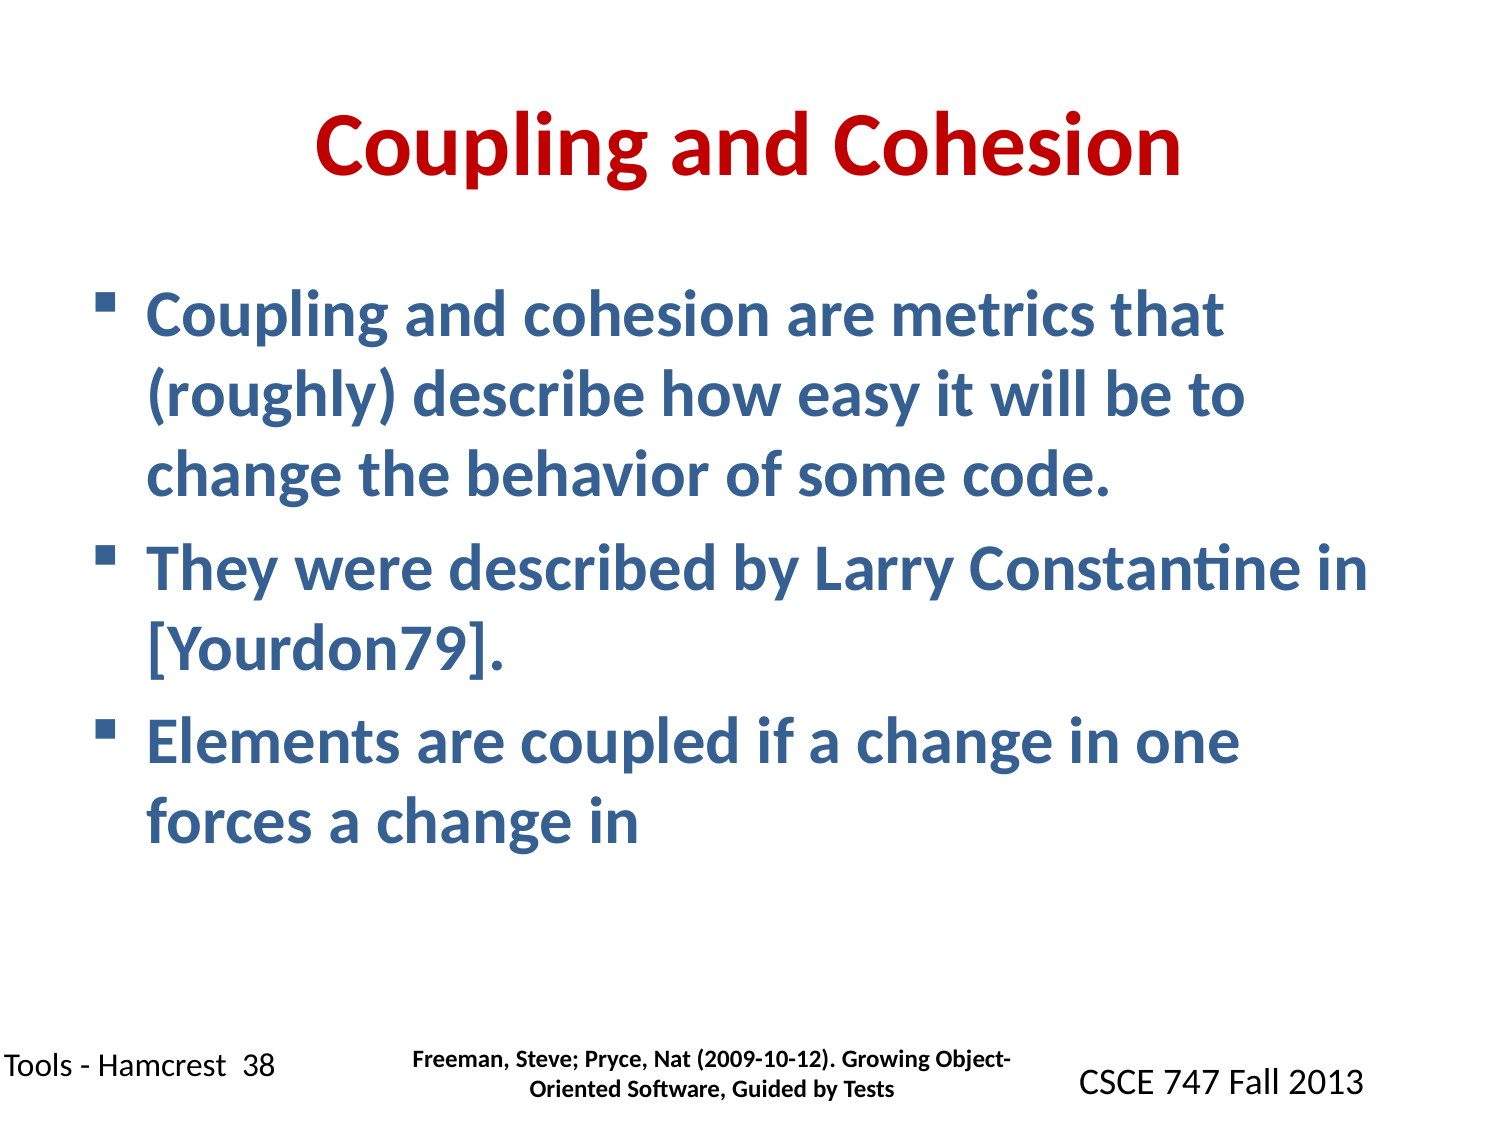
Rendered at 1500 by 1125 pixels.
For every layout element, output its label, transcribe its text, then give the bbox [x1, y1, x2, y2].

list Coupling and cohesion are metrics that (roughly) describe how easy it will be to change the behavior of some code. They were described by Larry Constantine in [Yourdon79]. Elements are coupled if a change in one forces a change in [75, 262, 1425, 1005]
text_box Freeman, Steve; Pryce, Nat (2009-10-12). Growing Object-Oriented Software, Guided by Tests [387, 1042, 1038, 1103]
title Coupling and Cohesion [75, 45, 1425, 233]
